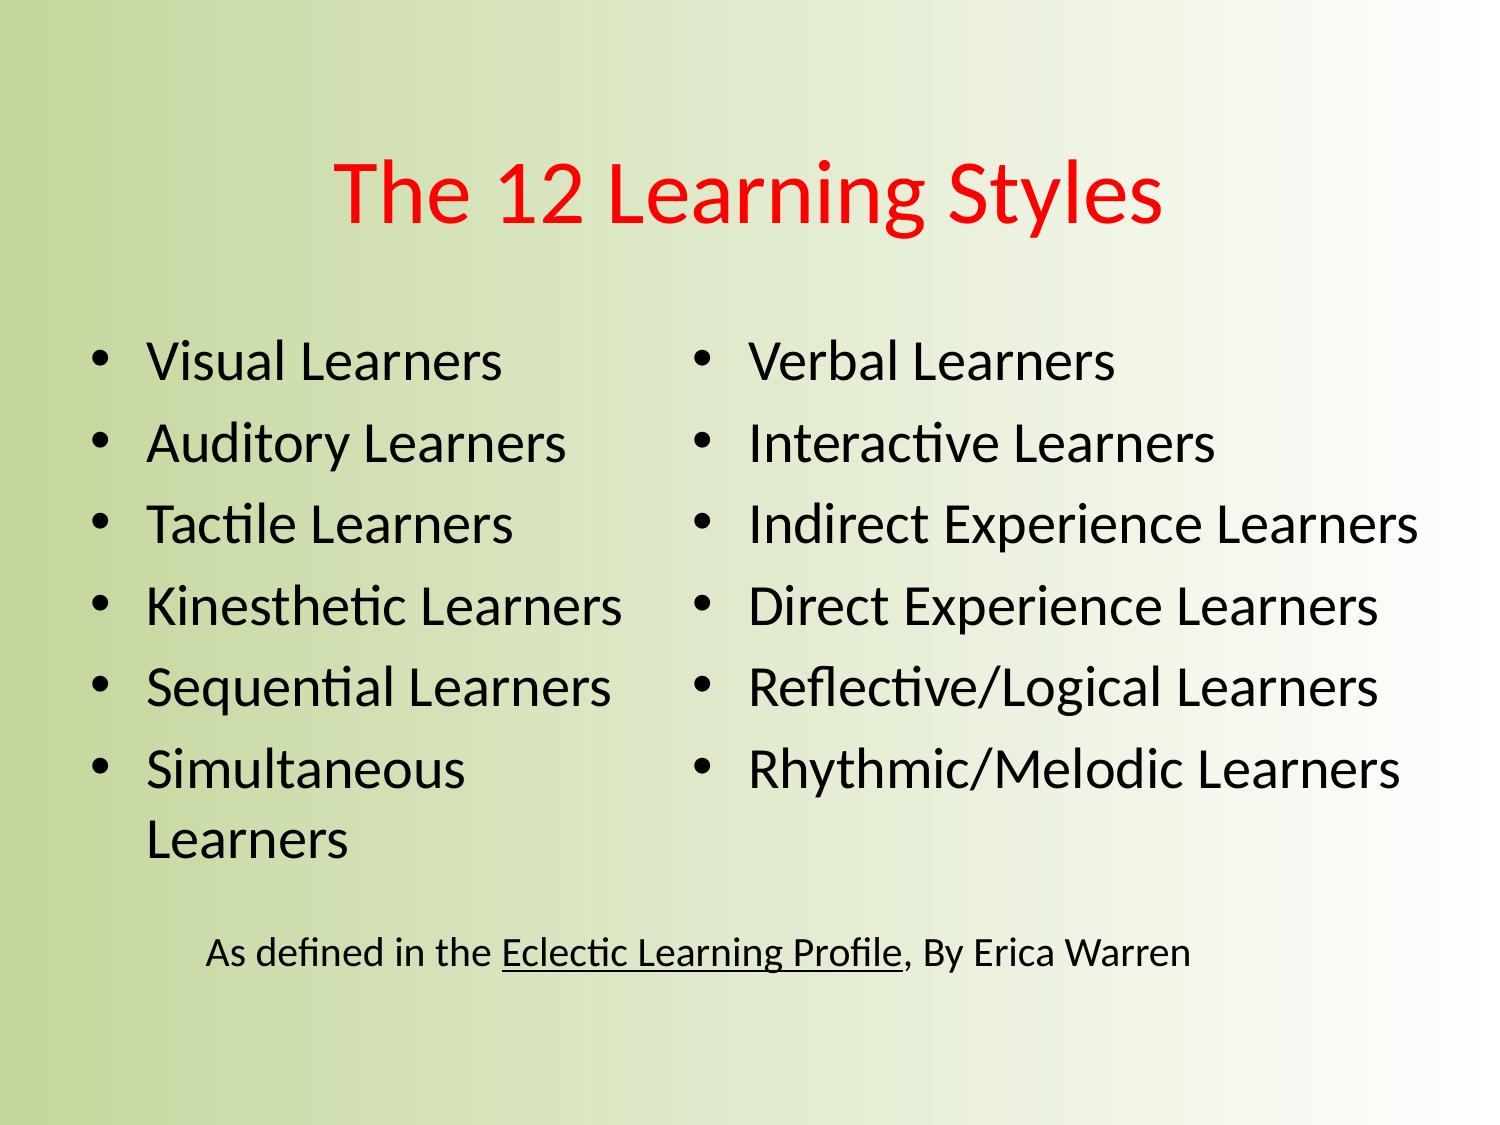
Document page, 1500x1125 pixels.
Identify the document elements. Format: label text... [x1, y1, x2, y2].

list Visual Learners Auditory Learners Tactile Learners Kinesthetic Learners Sequential Learners Simultaneous Learners [75, 314, 677, 918]
text_box As defined in the Eclectic Learning Profile, By Erica Warren [122, 917, 1425, 983]
list Verbal Learners Interactive Learners Indirect Experience Learners Direct Experience Learners Reflective/Logical Learners Rhythmic/Melodic Learners [677, 314, 1438, 918]
title The 12 Learning Styles [75, 115, 1425, 259]
